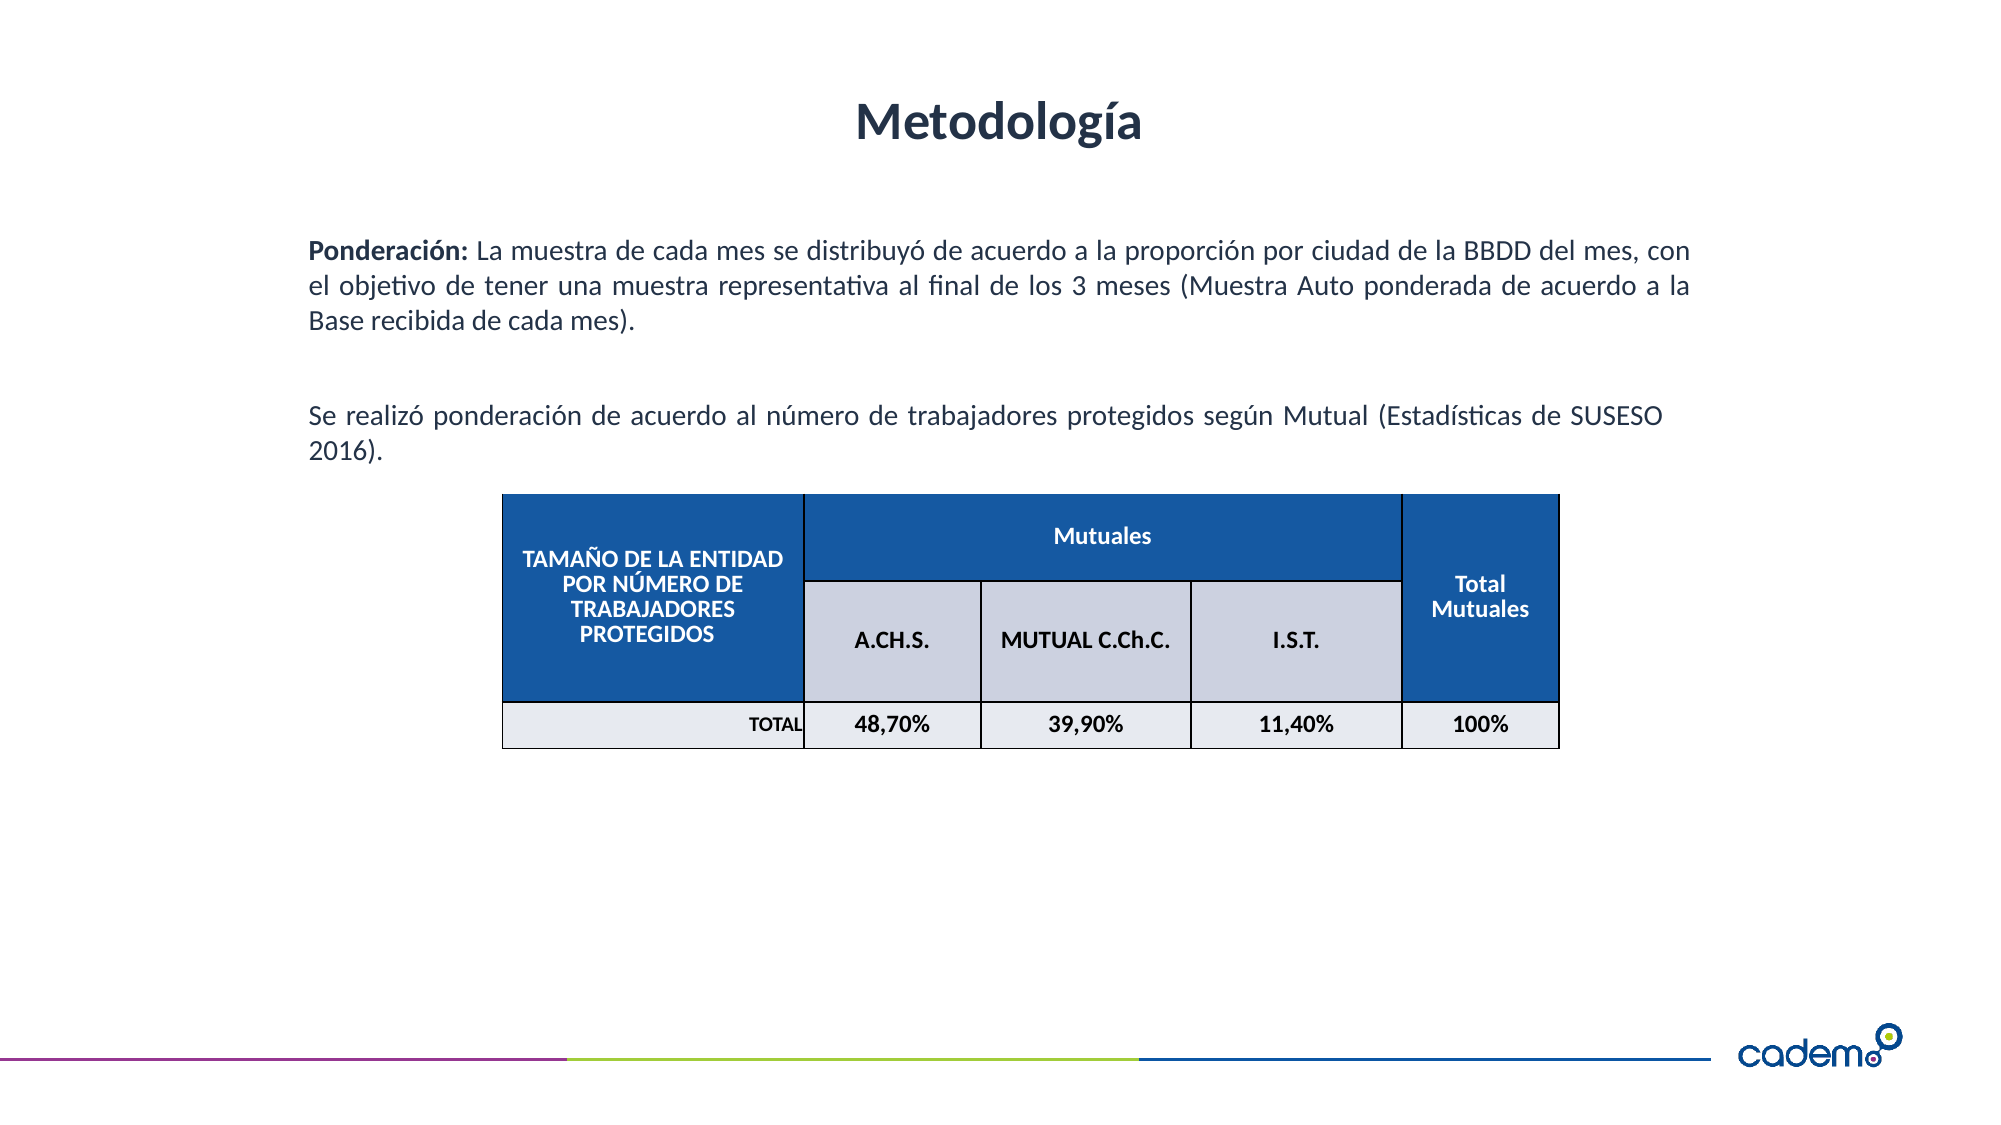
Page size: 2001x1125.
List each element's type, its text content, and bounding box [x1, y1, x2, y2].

table_cell 100% [1403, 703, 1558, 748]
table_cell MUTUAL C.Ch.C. [982, 582, 1190, 701]
table_header TAMAÑO DE LA ENTIDAD POR NÚMERO DE TRABAJADORES PROTEGIDOS [503, 494, 803, 701]
table_cell 39,90% [982, 703, 1190, 748]
text_box Ponderación: La muestra de cada mes se distribuyó de acuerdo a la proporción por ciudad de la BBDD del mes, con el objetivo de tener una muestra representativa al final de los 3 meses (Muestra Auto ponderada de acuerdo a la Base recibida de cada mes). Se realizó ponderación de acuerdo al número de trabajadores protegidos según Mutual (Estadísticas de SUSESO 2016). [293, 224, 1707, 564]
table_header Mutuales [805, 494, 1401, 580]
table_cell TOTAL [503, 703, 803, 748]
table_cell 48,70% [805, 703, 980, 748]
title Metodología [190, 69, 1810, 174]
table_cell 11,40% [1192, 703, 1401, 748]
table_cell A.CH.S. [805, 582, 980, 701]
table_cell I.S.T. [1192, 582, 1401, 701]
table_header Total Mutuales [1403, 494, 1558, 701]
picture [1715, 996, 1925, 1070]
